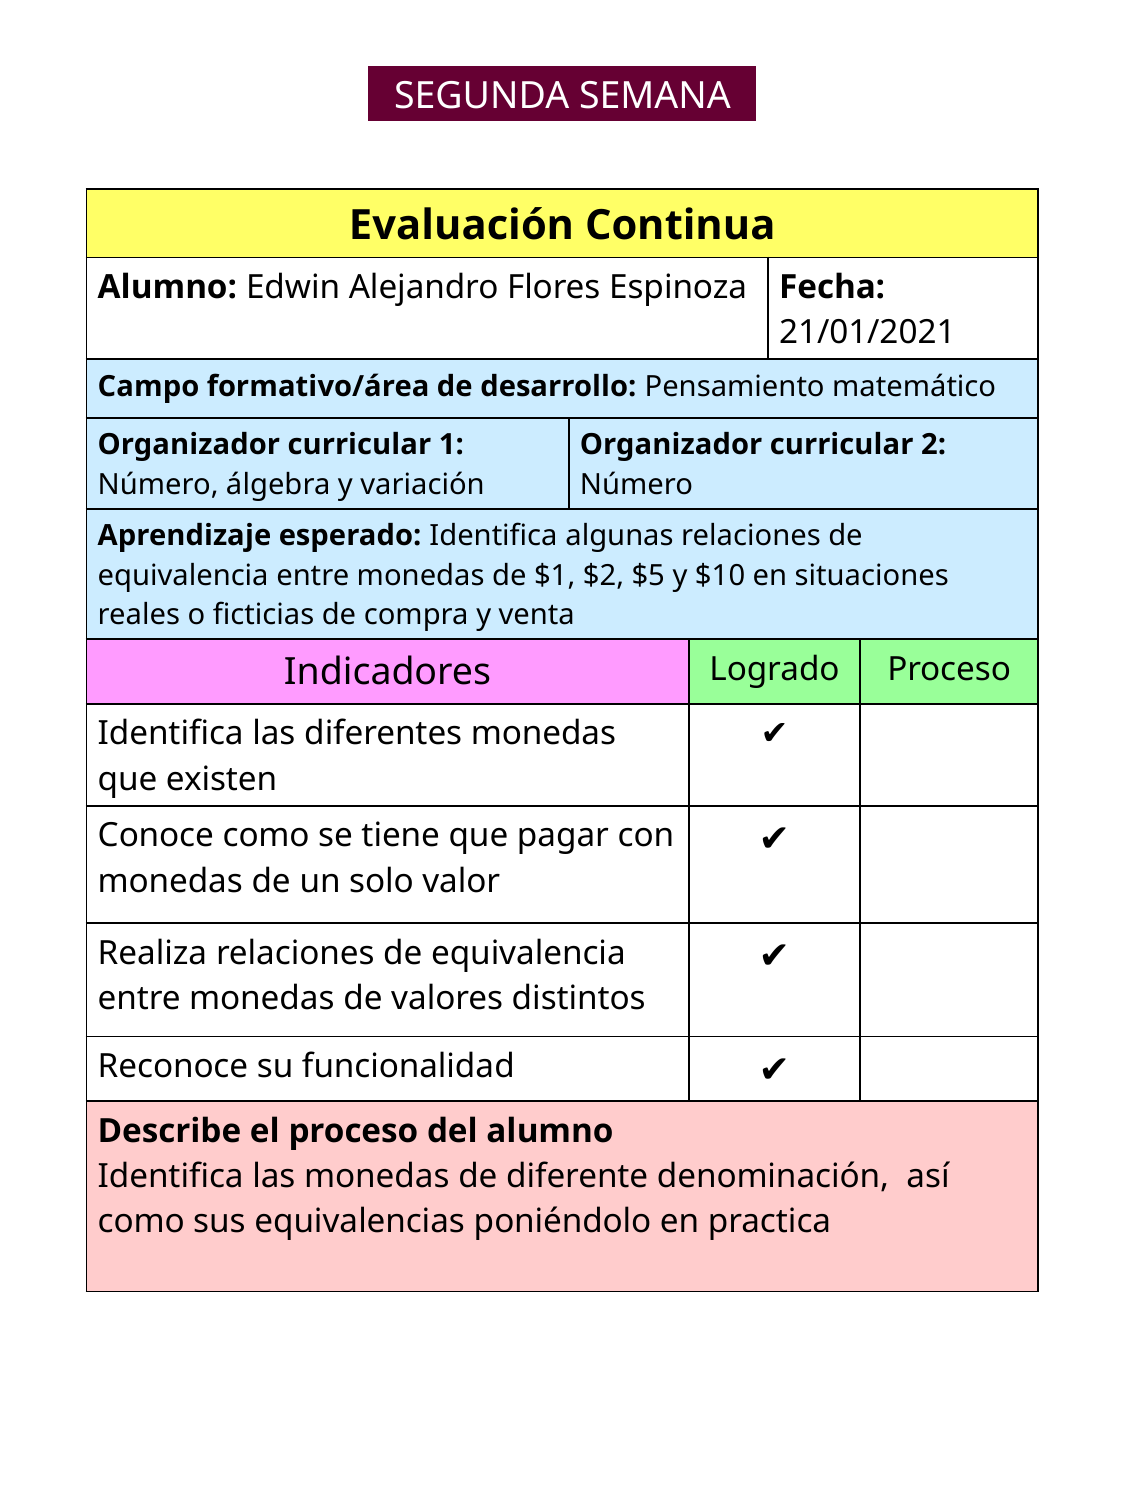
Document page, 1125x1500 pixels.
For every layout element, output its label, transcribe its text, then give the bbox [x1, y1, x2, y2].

table_cell Logrado [690, 640, 859, 703]
table_cell Aprendizaje esperado: Identifica algunas relaciones de equivalencia entre monedas de $1, $2, $5 y $10 en situaciones reales o ficticias de compra y venta [87, 510, 1037, 638]
table_header Evaluación Continua [87, 190, 1037, 257]
table_cell Campo formativo/área de desarrollo: Pensamiento matemático [87, 360, 1037, 417]
table_cell Organizador curricular 1: Número, álgebra y variación [87, 419, 568, 508]
table_cell ✔ [690, 1037, 859, 1100]
table_cell Fecha: 21/01/2021 [769, 258, 1037, 358]
text_box SEGUNDA SEMANA [368, 66, 756, 121]
table_cell [861, 1037, 1037, 1100]
table_cell Organizador curricular 2: Número [570, 419, 1037, 508]
table_cell Identifica las diferentes monedas que existen [87, 705, 688, 805]
table_cell Conoce como se tiene que pagar con monedas de un solo valor [87, 807, 688, 922]
table_cell [861, 924, 1037, 1036]
table_cell [861, 705, 1037, 805]
table_cell Proceso [861, 640, 1037, 703]
table_cell Describe el proceso del alumno Identifica las monedas de diferente denominación, así como sus equivalencias poniéndolo en practica [87, 1102, 1037, 1291]
table_cell Reconoce su funcionalidad [87, 1037, 688, 1100]
table_cell Indicadores [87, 640, 688, 703]
table_cell Alumno: Edwin Alejandro Flores Espinoza [87, 258, 767, 358]
table_cell ✔ [690, 924, 859, 1036]
table_cell [861, 807, 1037, 922]
table_cell ✔ [690, 705, 859, 805]
table_cell ✔ [690, 807, 859, 922]
table_cell Realiza relaciones de equivalencia entre monedas de valores distintos [87, 924, 688, 1036]
